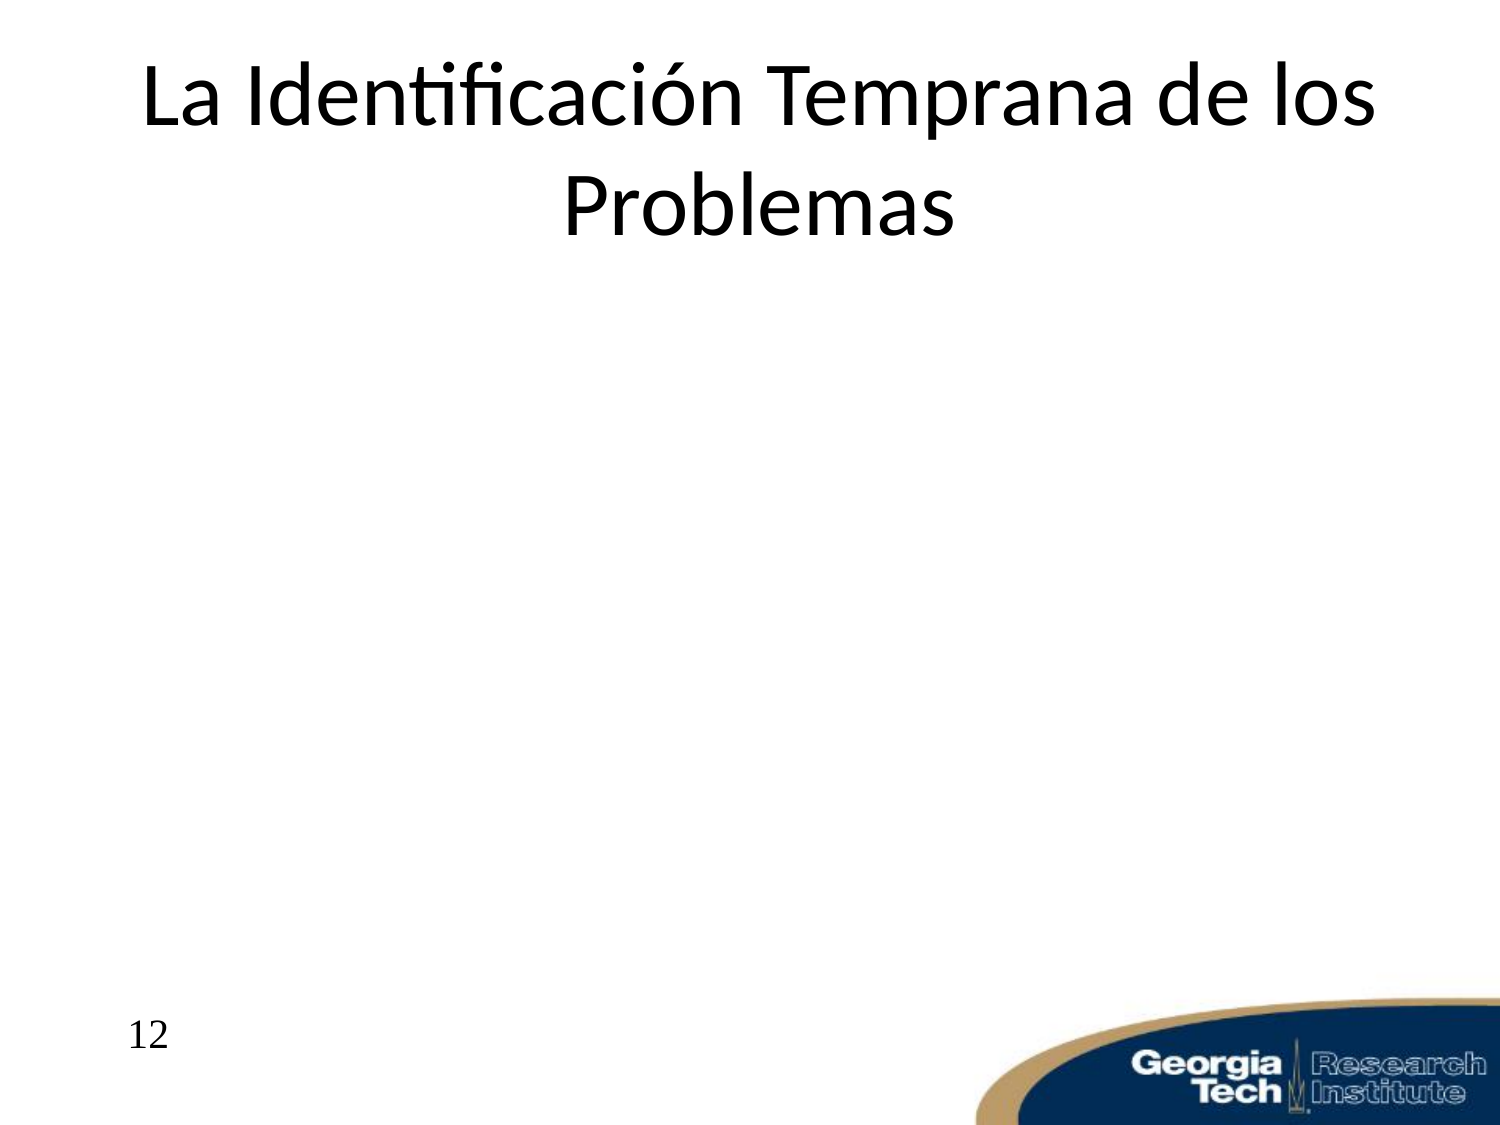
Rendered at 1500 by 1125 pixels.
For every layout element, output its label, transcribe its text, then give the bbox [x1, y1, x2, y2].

picture [0, 0, 1500, 1125]
title La Identificación Temprana de los Problemas [84, 62, 1435, 325]
text_box 12 [112, 999, 238, 1065]
